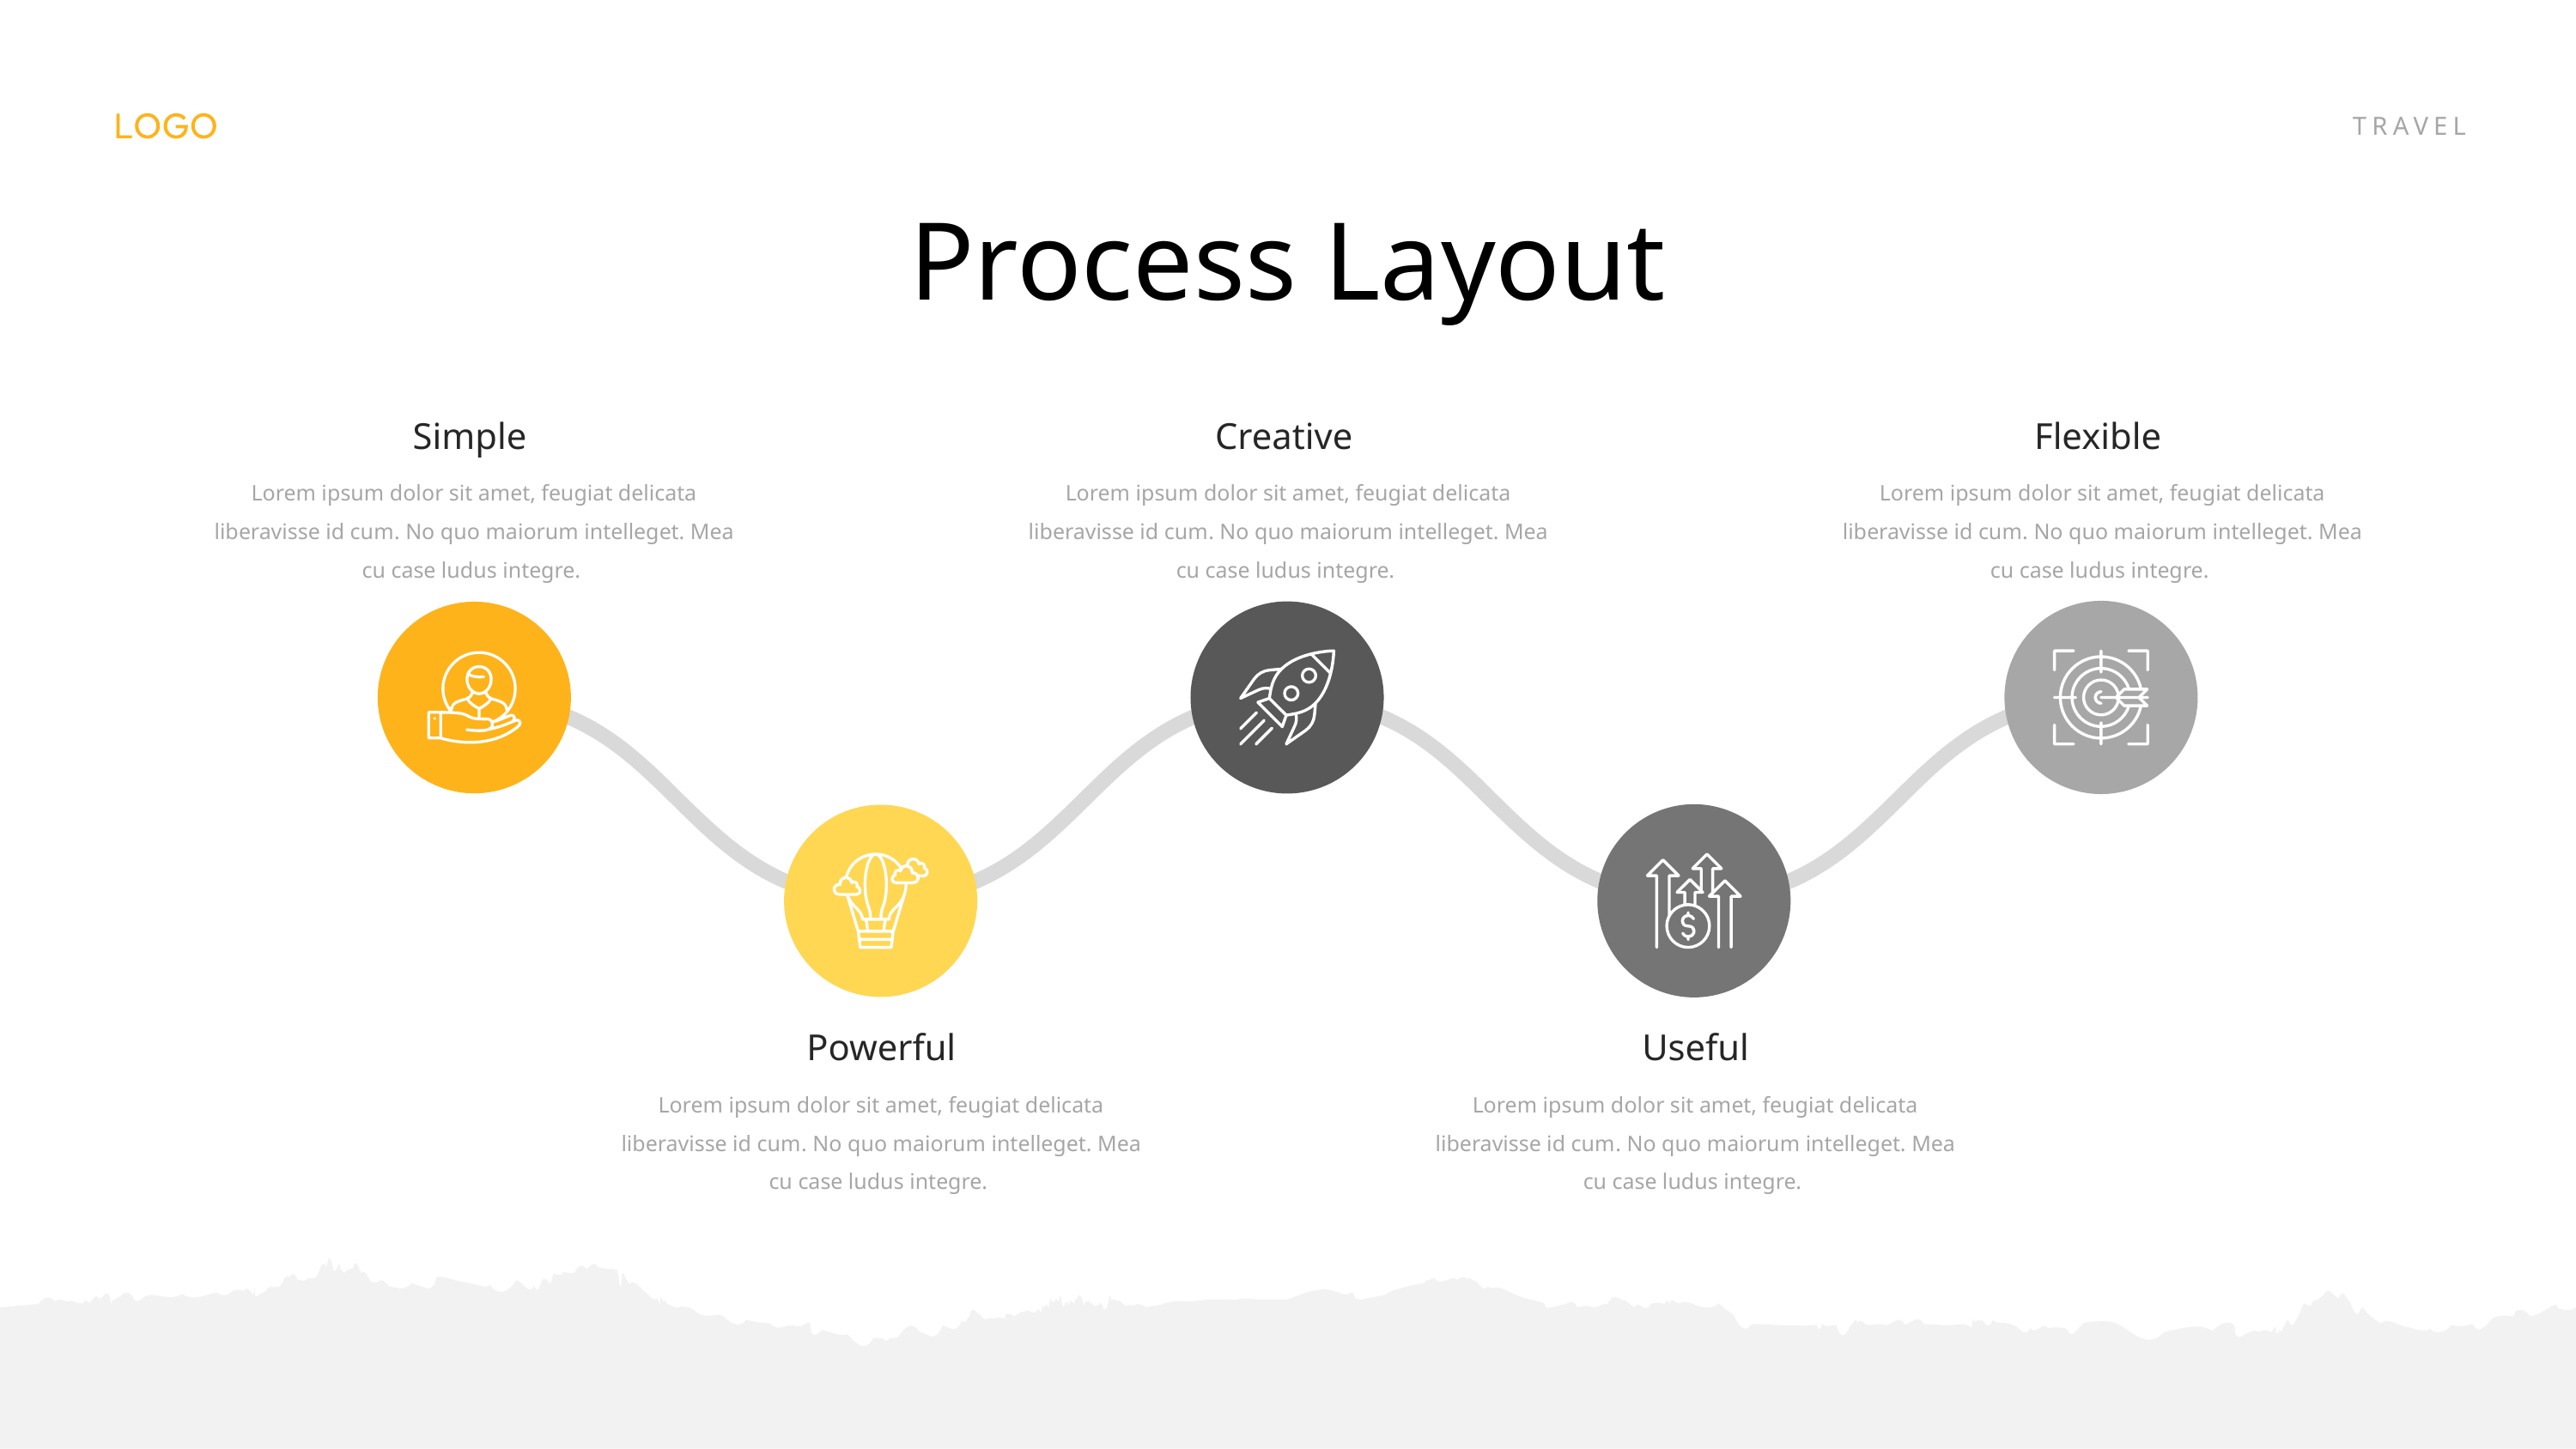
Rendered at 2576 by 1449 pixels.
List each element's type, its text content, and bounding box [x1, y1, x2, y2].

text_box [832, 852, 929, 949]
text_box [1645, 852, 1742, 949]
text_box Useful Lorem ipsum dolor sit amet, feugiat delicata liberavisse id cum. No quo maiorum intelleget. Mea cu case ludus integre. [1422, 1018, 1969, 1201]
text_box [1597, 803, 1791, 997]
text_box Simple Lorem ipsum dolor sit amet, feugiat delicata liberavisse id cum. No quo maiorum intelleget. Mea cu case ludus integre. [200, 406, 748, 589]
text_box [377, 601, 571, 794]
text_box Flexible Lorem ipsum dolor sit amet, feugiat delicata liberavisse id cum. No quo maiorum intelleget. Mea cu case ludus integre. [1829, 406, 2377, 589]
text_box Process Layout [567, 187, 2009, 343]
text_box [974, 710, 1194, 889]
text_box [2004, 600, 2198, 795]
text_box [2052, 649, 2149, 746]
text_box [1239, 649, 1336, 746]
text_box [568, 710, 787, 889]
text_box [1381, 709, 1601, 889]
text_box [1787, 709, 2008, 889]
text_box Powerful Lorem ipsum dolor sit amet, feugiat delicata liberavisse id cum. No quo maiorum intelleget. Mea cu case ludus integre. [607, 1018, 1155, 1201]
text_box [427, 651, 522, 744]
text_box [1190, 601, 1384, 794]
text_box [784, 804, 978, 997]
text_box Creative Lorem ipsum dolor sit amet, feugiat delicata liberavisse id cum. No quo maiorum intelleget. Mea cu case ludus integre. [1015, 406, 1562, 589]
